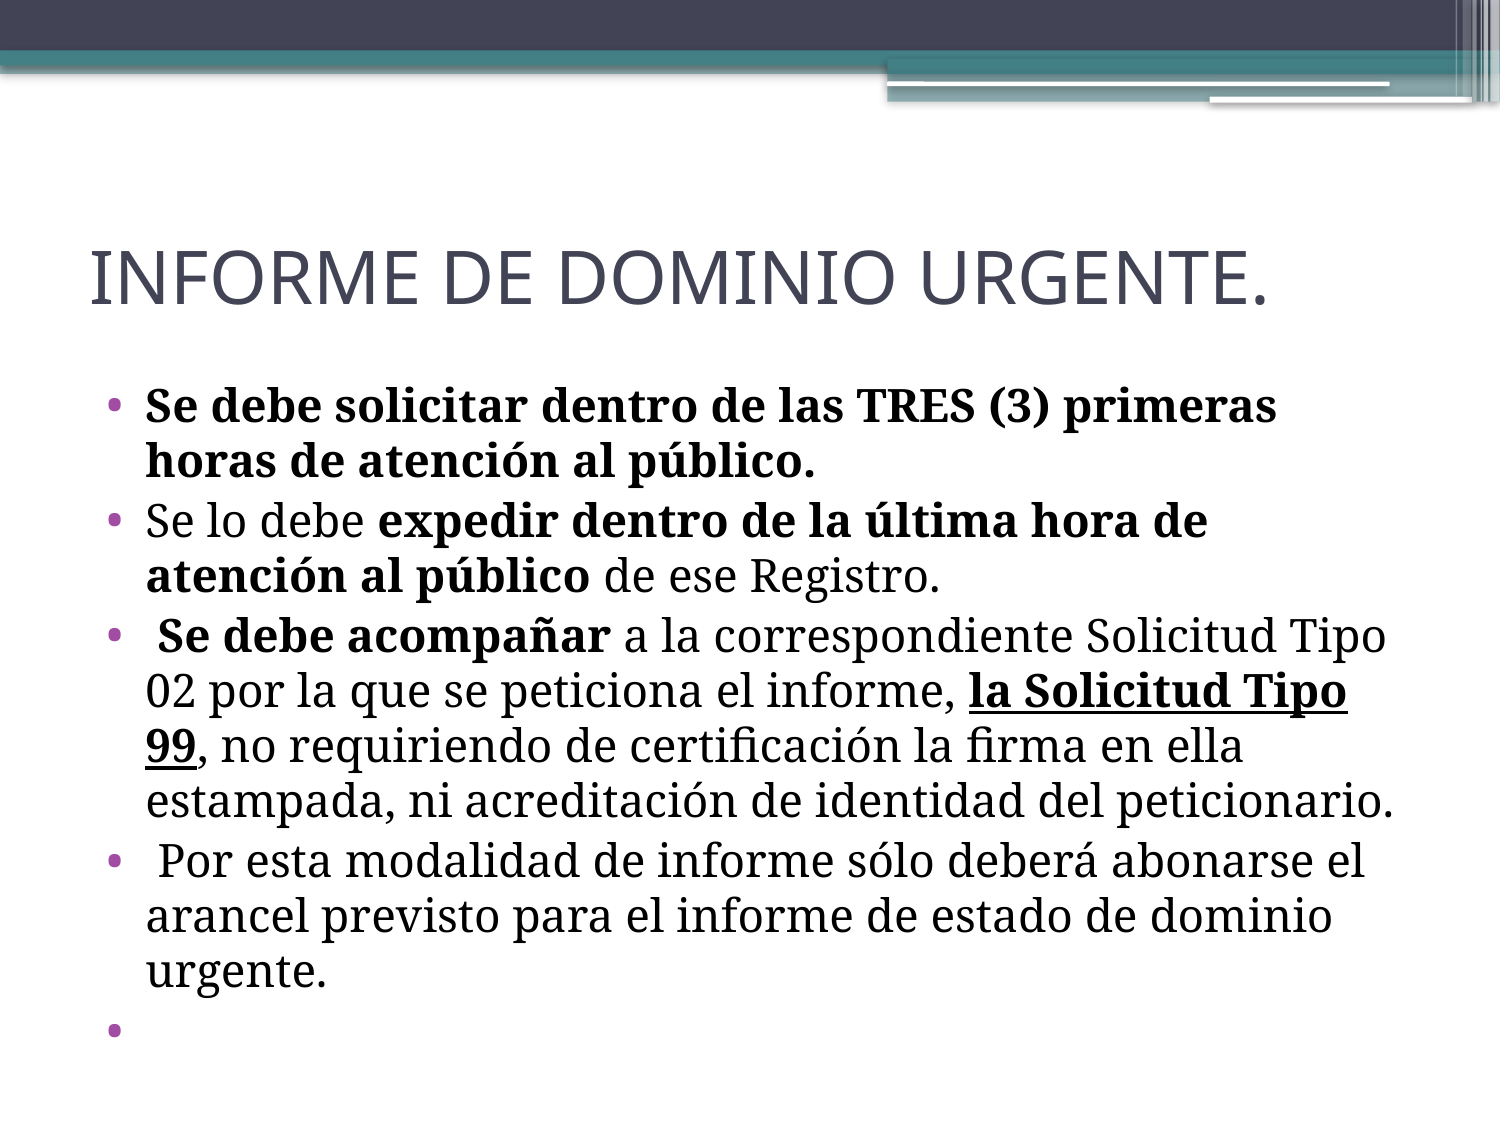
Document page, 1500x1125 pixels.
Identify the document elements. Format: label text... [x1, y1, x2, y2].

list Se debe solicitar dentro de las TRES (3) primeras horas de atención al público. Se lo debe expedir dentro de la última hora de atención al público de ese Registro. Se debe acompañar a la correspondiente Solicitud Tipo 02 por la que se peticiona el informe, la Solicitud Tipo 99, no requiriendo de certificación la firma en ella estampada, ni acreditación de identidad del peticionario. Por esta modalidad de informe sólo deberá abonarse el arancel previsto para el informe de estado de dominio urgente. [75, 368, 1425, 1079]
title INFORME DE DOMINIO URGENTE. [75, 187, 1425, 363]
